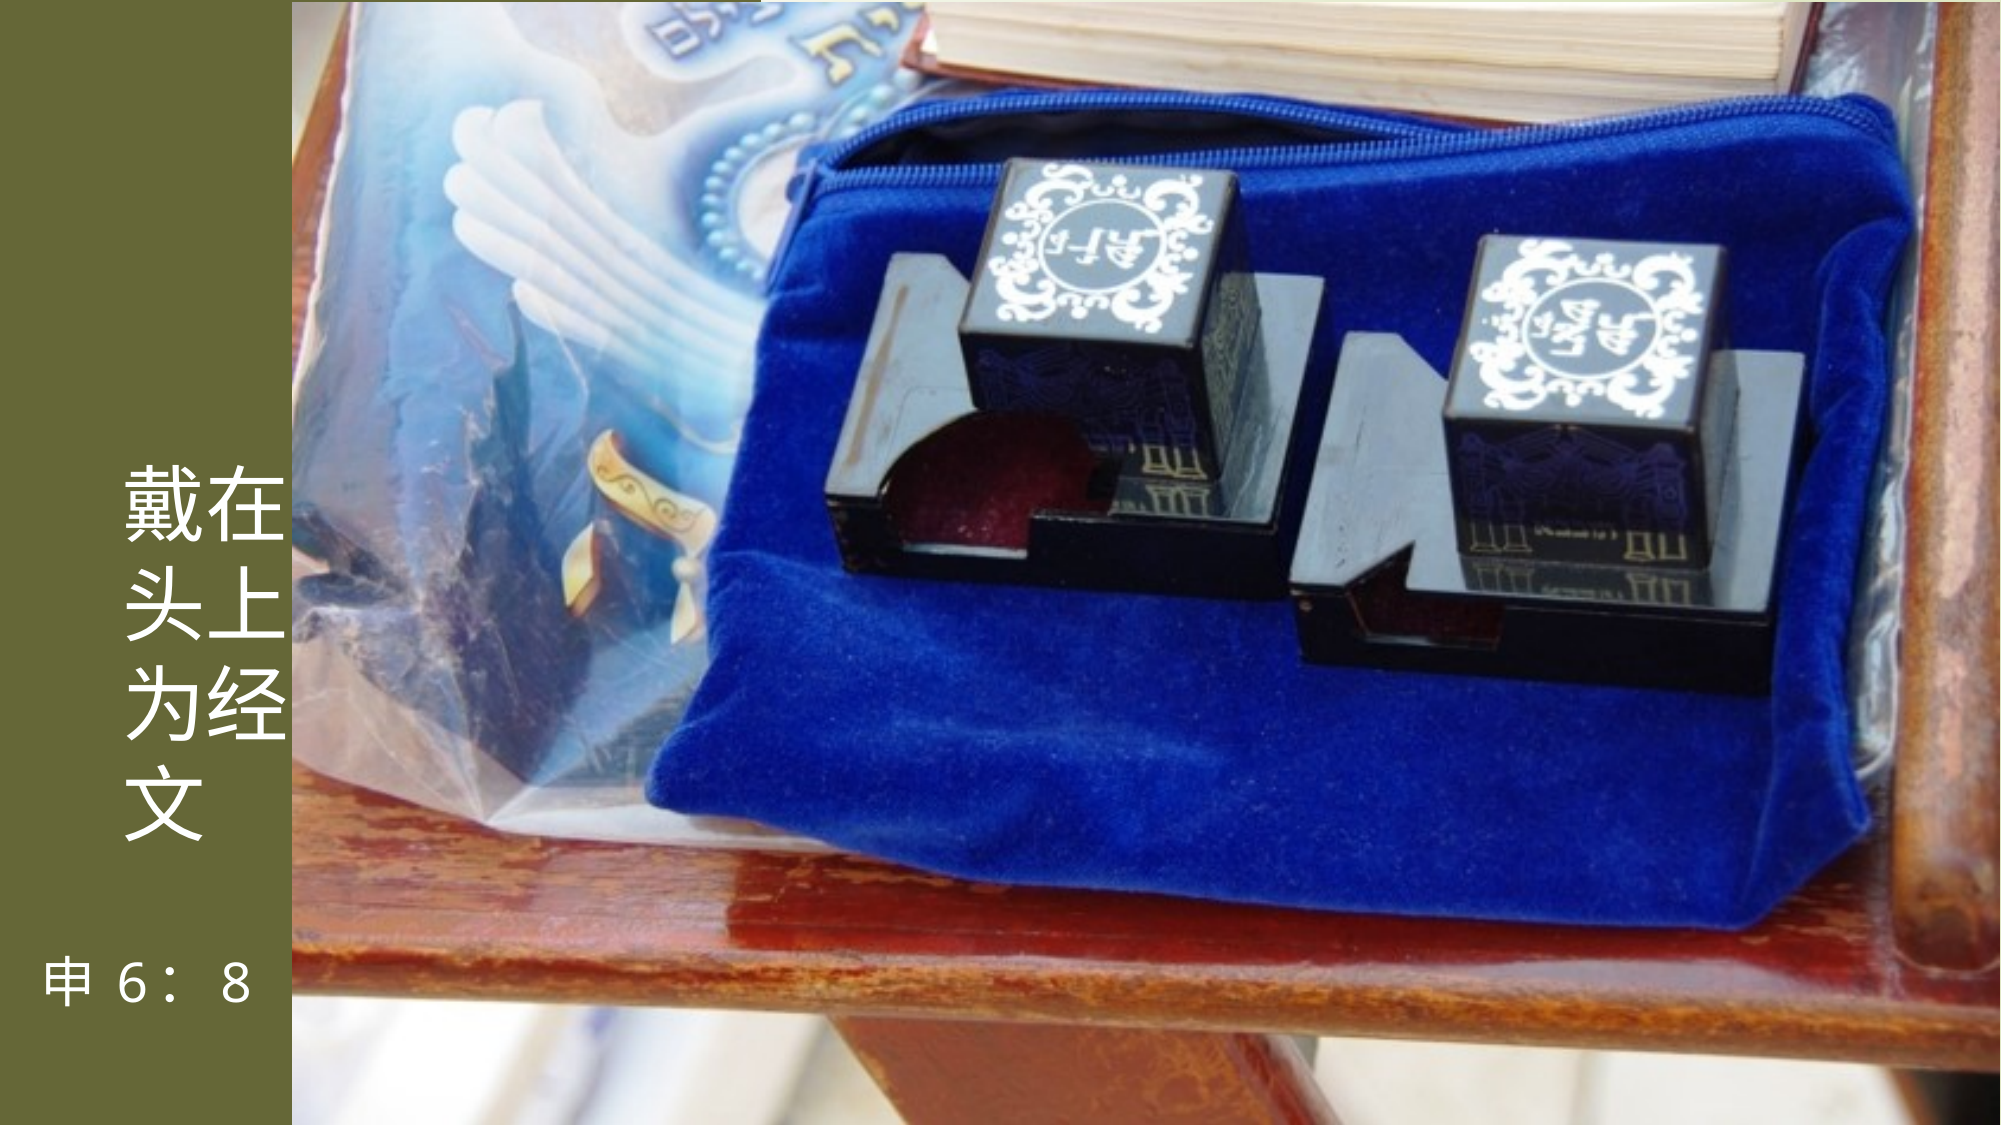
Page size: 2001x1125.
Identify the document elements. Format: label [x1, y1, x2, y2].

picture [292, 2, 2000, 1125]
text_box [4, 0, 392, 1125]
